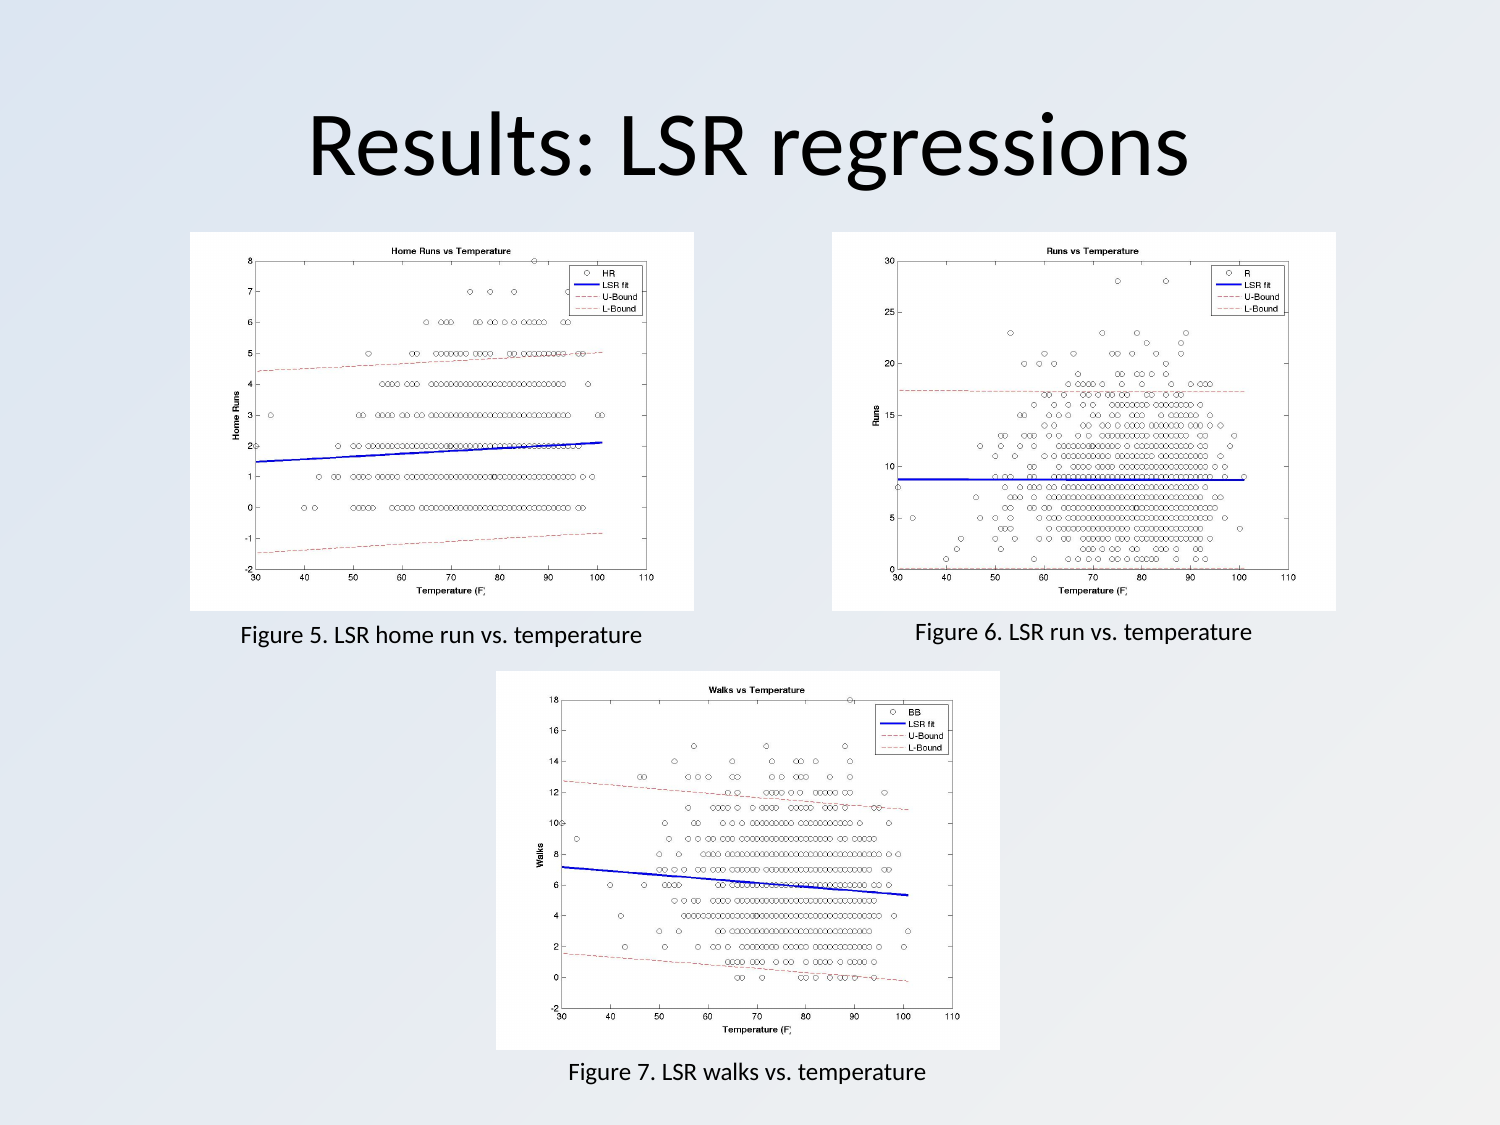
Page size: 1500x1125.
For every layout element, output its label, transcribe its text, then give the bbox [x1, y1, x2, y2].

title Results: LSR regressions [75, 45, 1425, 233]
text_box Figure 6. LSR run vs. temperature [832, 618, 1336, 653]
picture [832, 232, 1336, 611]
text_box Figure 7. LSR walks vs. temperature [496, 1057, 1000, 1093]
text_box Figure 5. LSR home run vs. temperature [190, 618, 694, 656]
picture [189, 232, 694, 611]
picture [495, 671, 1000, 1050]
